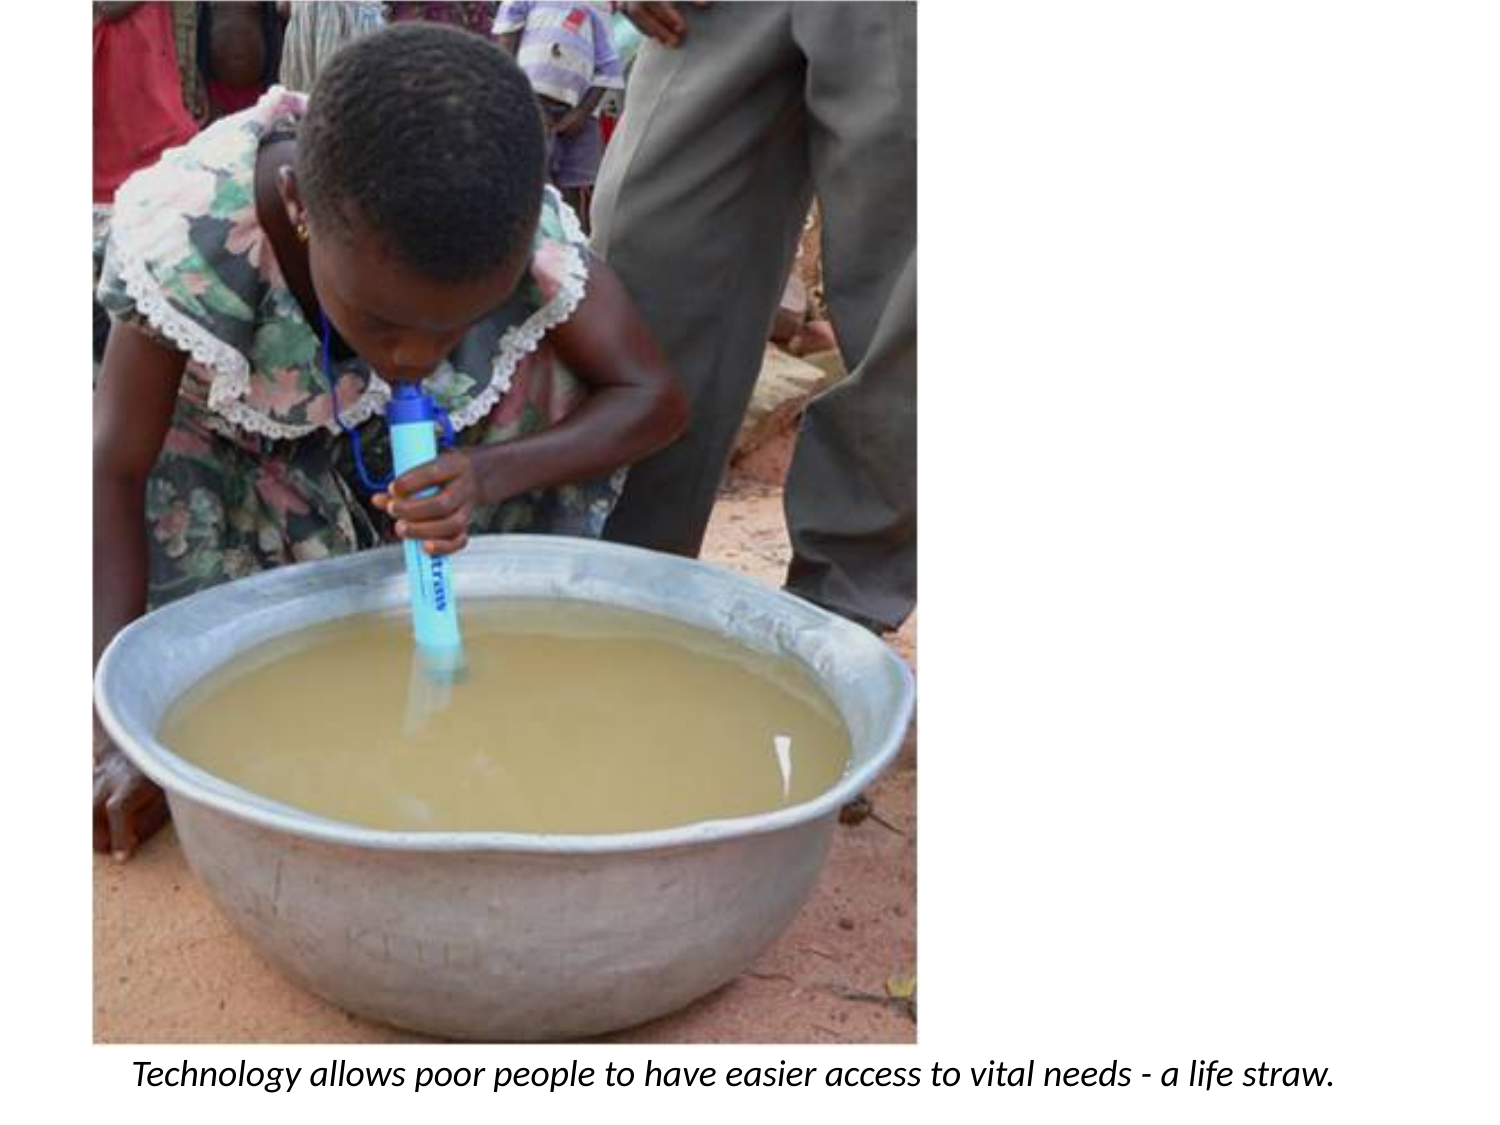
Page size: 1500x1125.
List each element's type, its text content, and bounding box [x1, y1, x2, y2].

text_box Technology allows poor people to have easier access to vital needs - a life straw. [116, 1041, 1361, 1102]
picture [91, 0, 920, 1047]
